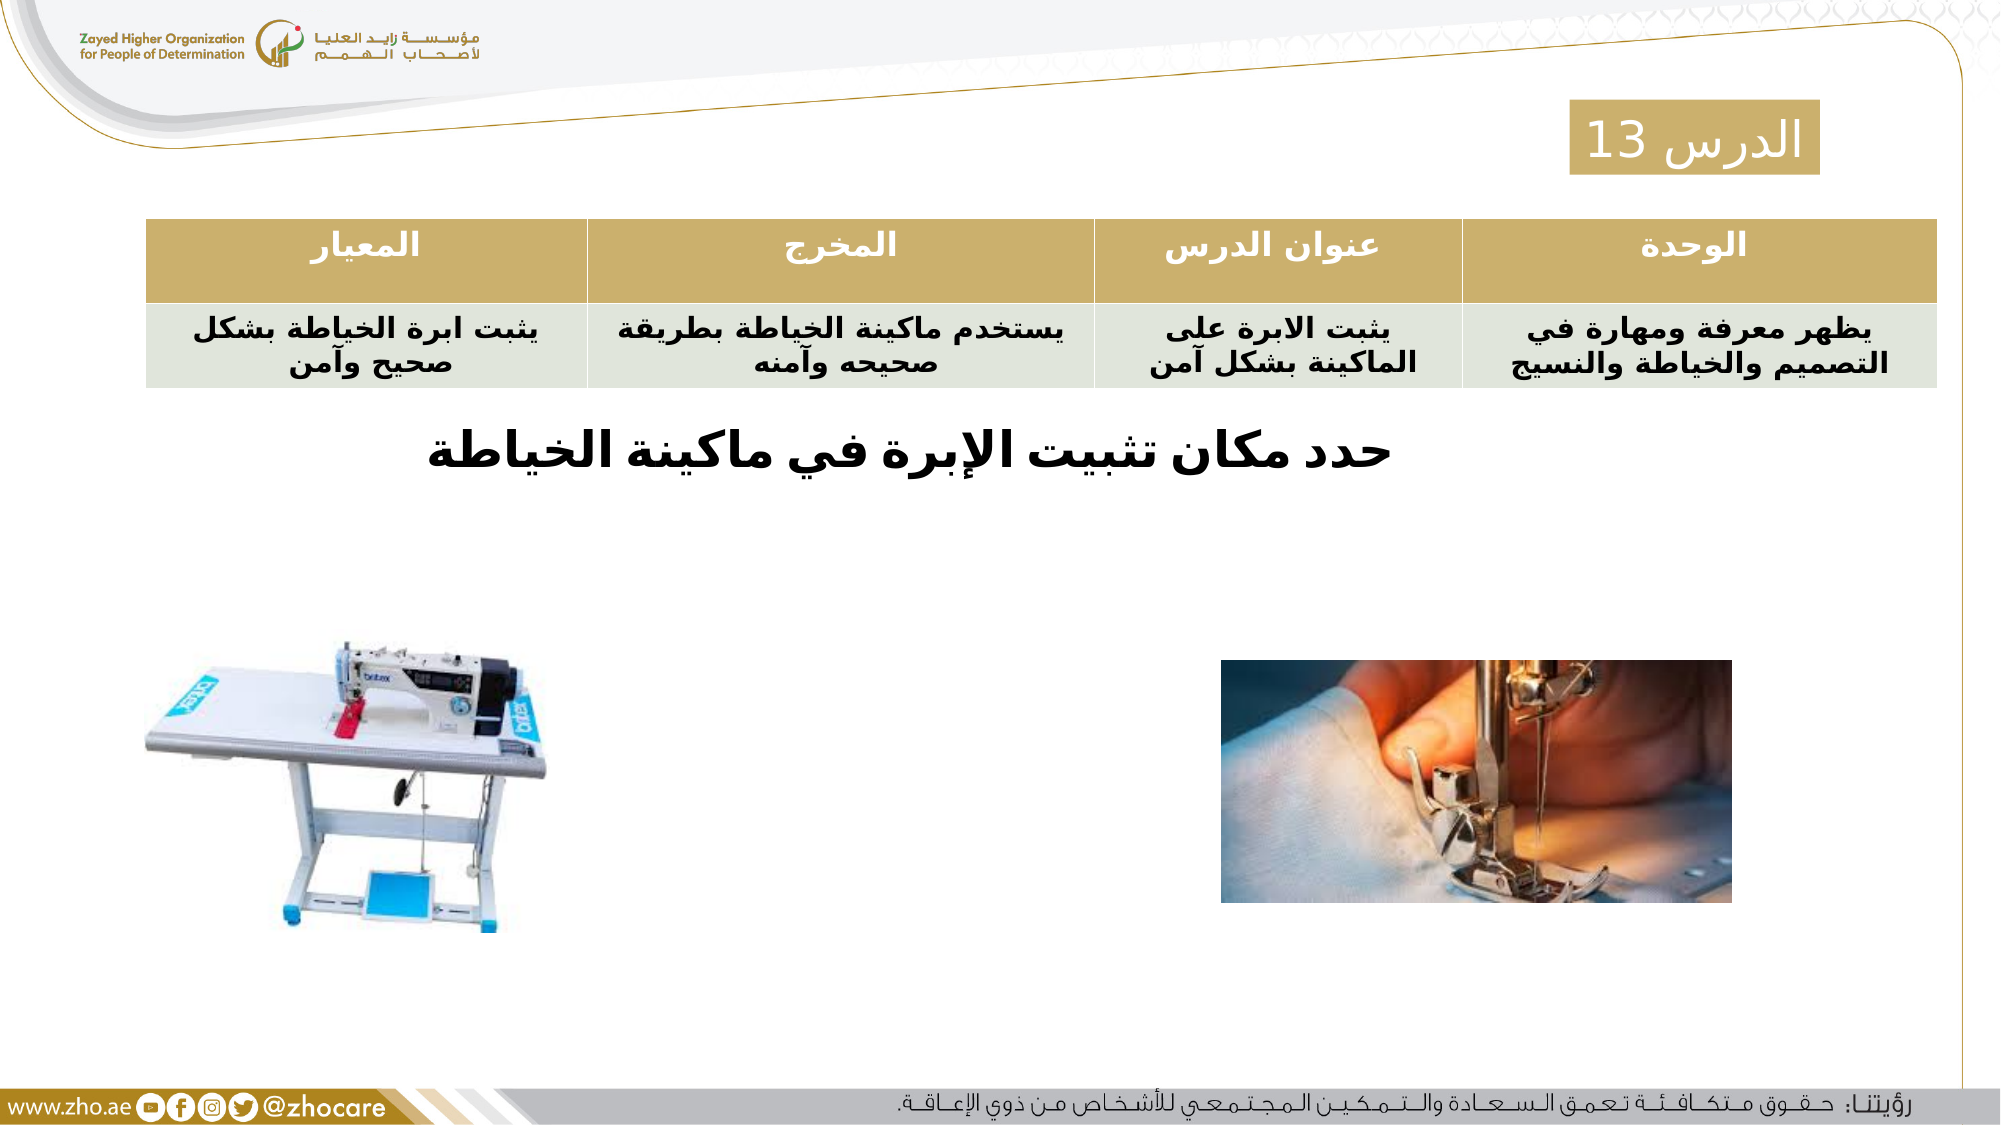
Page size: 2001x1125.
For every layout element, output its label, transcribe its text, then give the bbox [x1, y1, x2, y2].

table_cell يثبت الابرة على الماكينة بشكل آمن [1095, 304, 1462, 388]
text_box حدد مكان تثبيت الإبرة في ماكينة الخياطة [224, 410, 1608, 486]
table_cell يظهر معرفة ومهارة في التصميم والخياطة والنسيج [1463, 304, 1937, 388]
table_header عنوان الدرس [1095, 219, 1462, 303]
table_header الوحدة [1463, 219, 1937, 303]
picture [0, 0, 2001, 1125]
table_header المخرج [588, 219, 1094, 303]
table_cell يثبت ابرة الخياطة بشكل صحيح وآمن [146, 304, 587, 388]
text_box الدرس 13 [1568, 98, 1822, 177]
table_cell يستخدم ماكينة الخياطة بطريقة صحيحه وآمنه [588, 304, 1094, 388]
table_header المعيار [146, 219, 587, 303]
